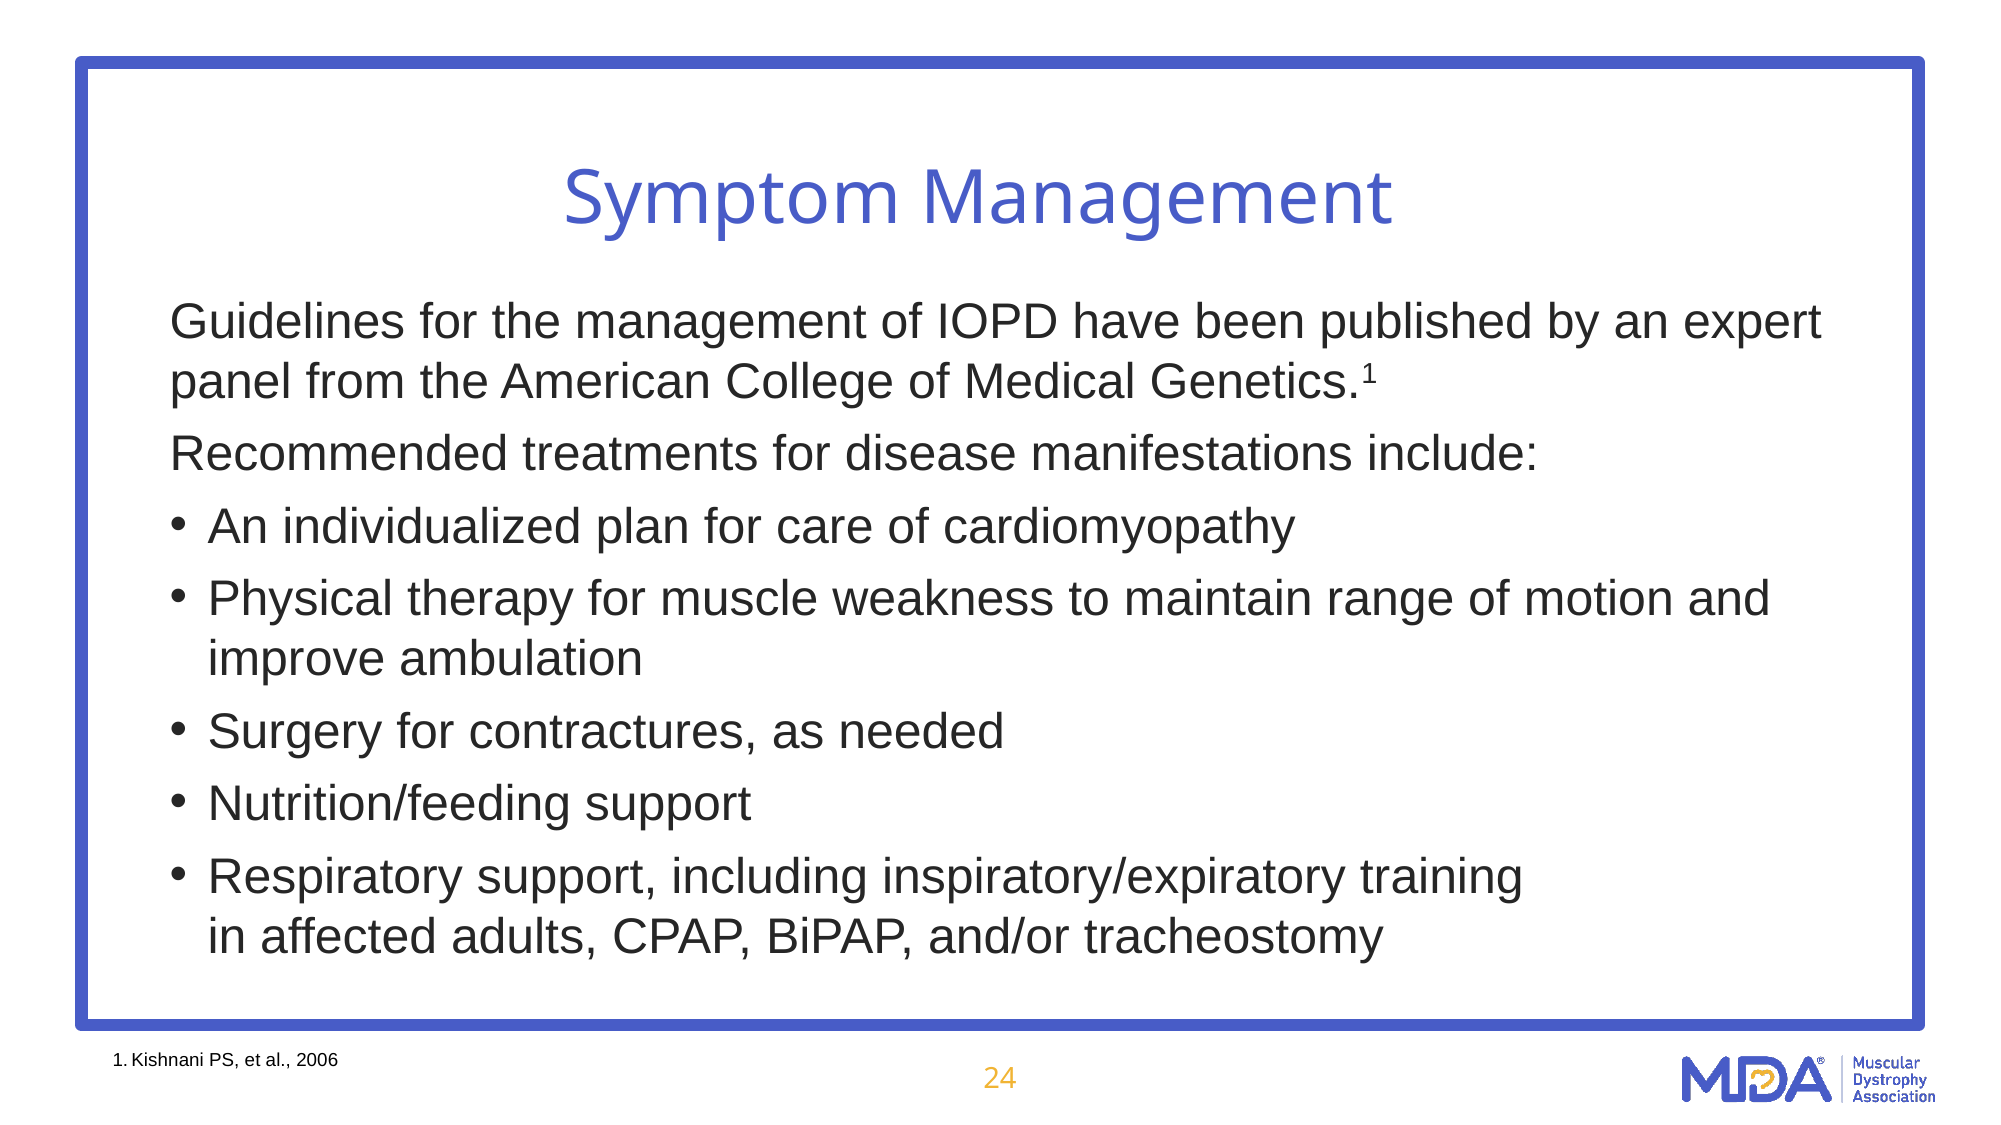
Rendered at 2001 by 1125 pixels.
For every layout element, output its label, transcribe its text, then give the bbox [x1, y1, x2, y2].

title Symptom Management [105, 99, 1851, 288]
text_box Kishnani PS, et al., 2006 [97, 1040, 1521, 1122]
list Guidelines for the management of IOPD have been published by an expert panel from the American College of Medical Genetics.1 Recommended treatments for disease manifestations include: An individualized plan for care of cardiomyopathy Physical therapy for muscle weakness to maintain range of motion and improve ambulation Surgery for contractures, as needed Nutrition/feeding support Respiratory support, including inspiratory/expiratory training in affected adults, CPAP, BiPAP, and/or tracheostomy [154, 280, 1899, 986]
picture [1682, 1055, 1935, 1103]
